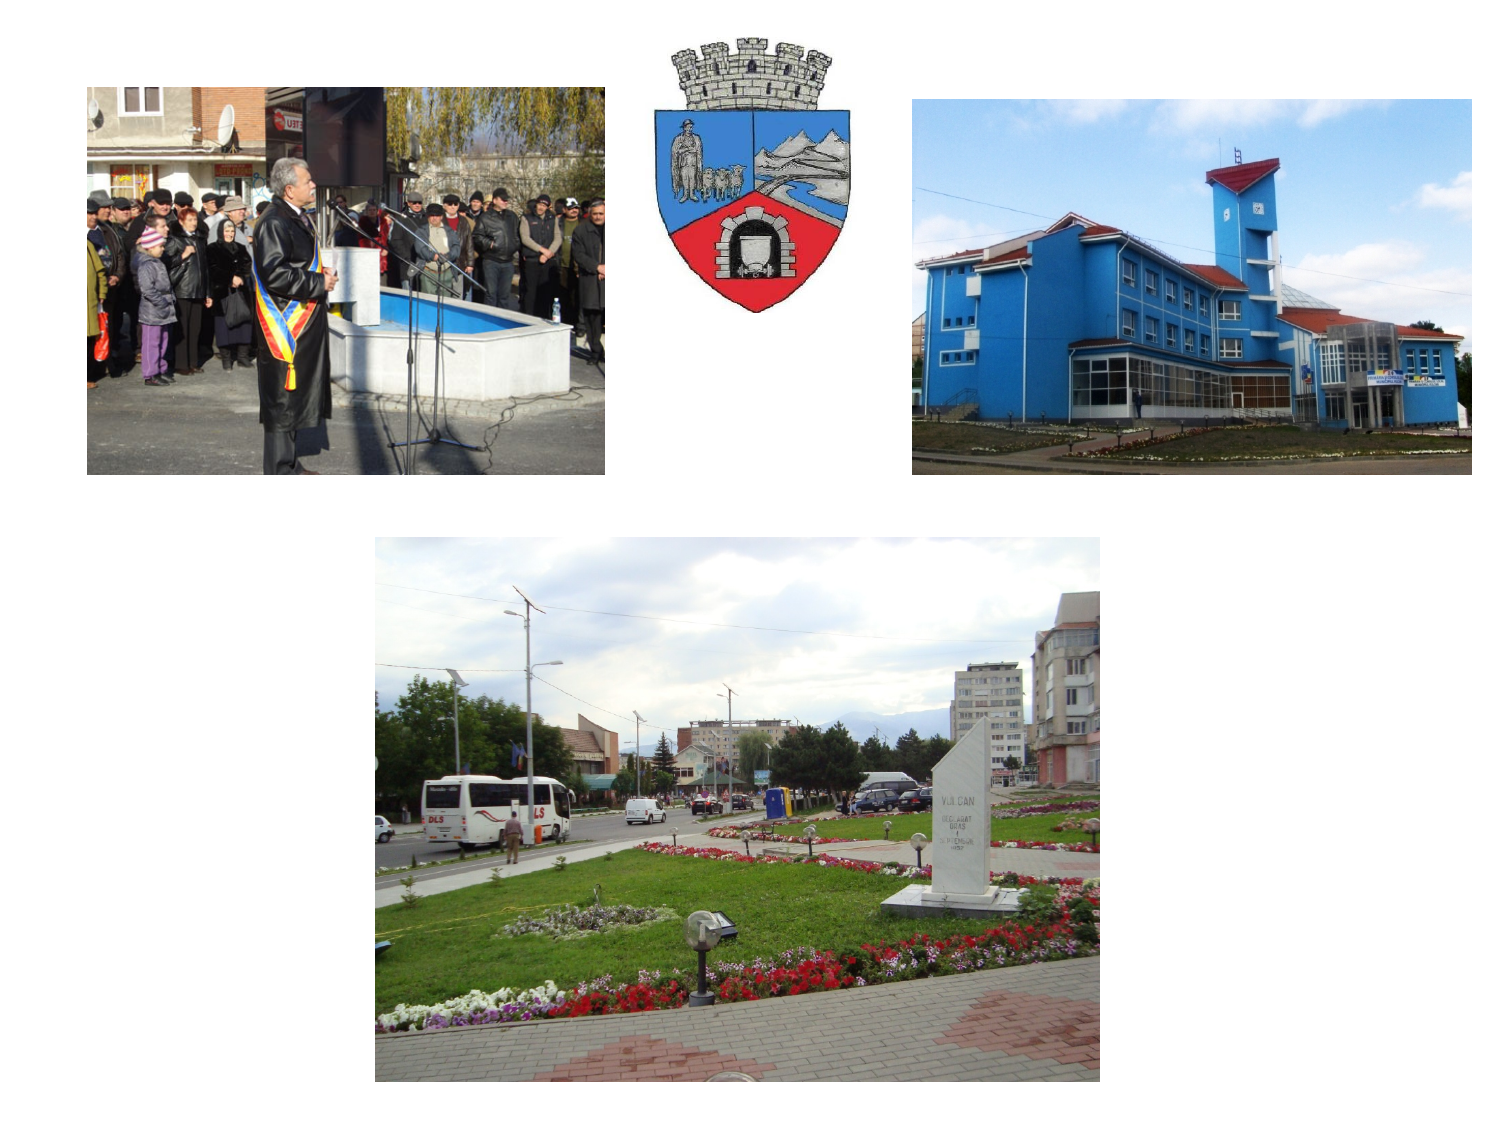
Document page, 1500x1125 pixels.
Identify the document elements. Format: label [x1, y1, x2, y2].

picture [612, 37, 888, 313]
picture [912, 99, 1472, 476]
picture [374, 537, 1101, 1082]
picture [87, 87, 605, 476]
